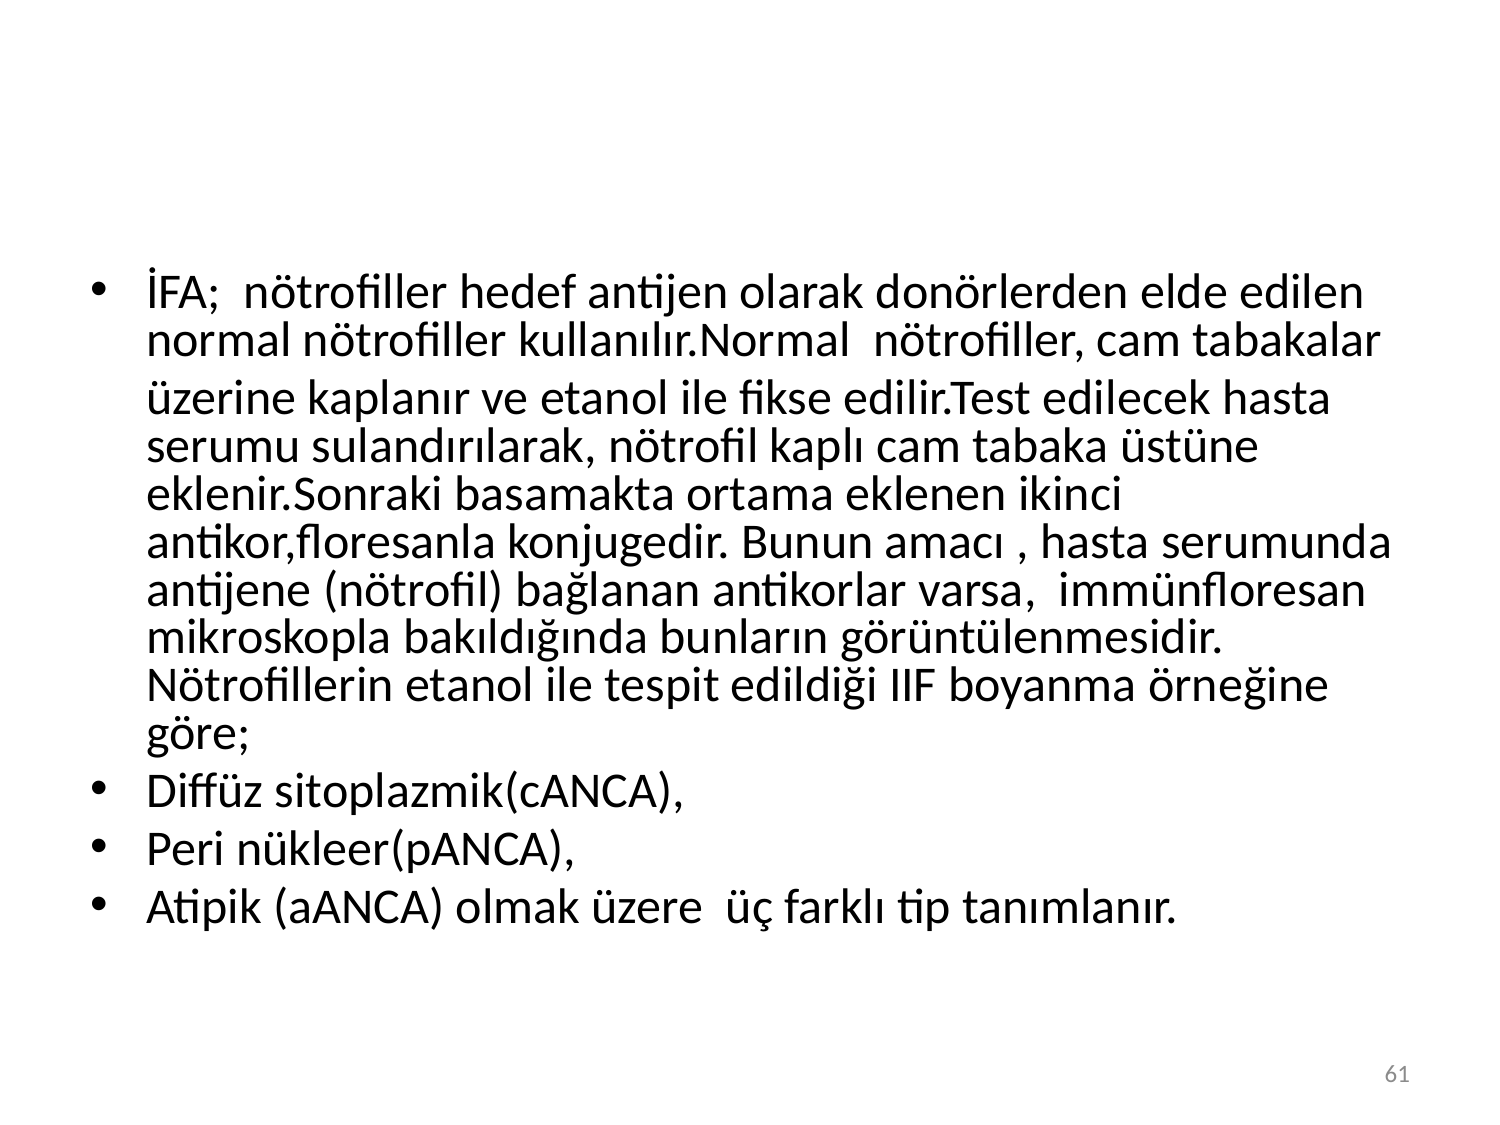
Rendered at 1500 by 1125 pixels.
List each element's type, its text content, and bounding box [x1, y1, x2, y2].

list İFA; nötrofiller hedef antijen olarak donörlerden elde edilen normal nötrofiller kullanılır.Normal nötrofiller, cam tabakalar üzerine kaplanır ve etanol ile fikse edilir.Test edilecek hasta serumu sulandırılarak, nötrofil kaplı cam tabaka üstüne eklenir.Sonraki basamakta ortama eklenen ikinci antikor,floresanla konjugedir. Bunun amacı , hasta serumunda antijene (nötrofil) bağlanan antikorlar varsa, immünfloresan mikroskopla bakıldığında bunların görüntülenmesidir. Nötrofillerin etanol ile tespit edildiği IIF boyanma örneğine göre; Diffüz sitoplazmik(cANCA), Peri nükleer(pANCA), Atipik (aANCA) olmak üzere üç farklı tip tanımlanır. [75, 262, 1425, 1005]
slide_number 61 [1074, 1042, 1425, 1103]
